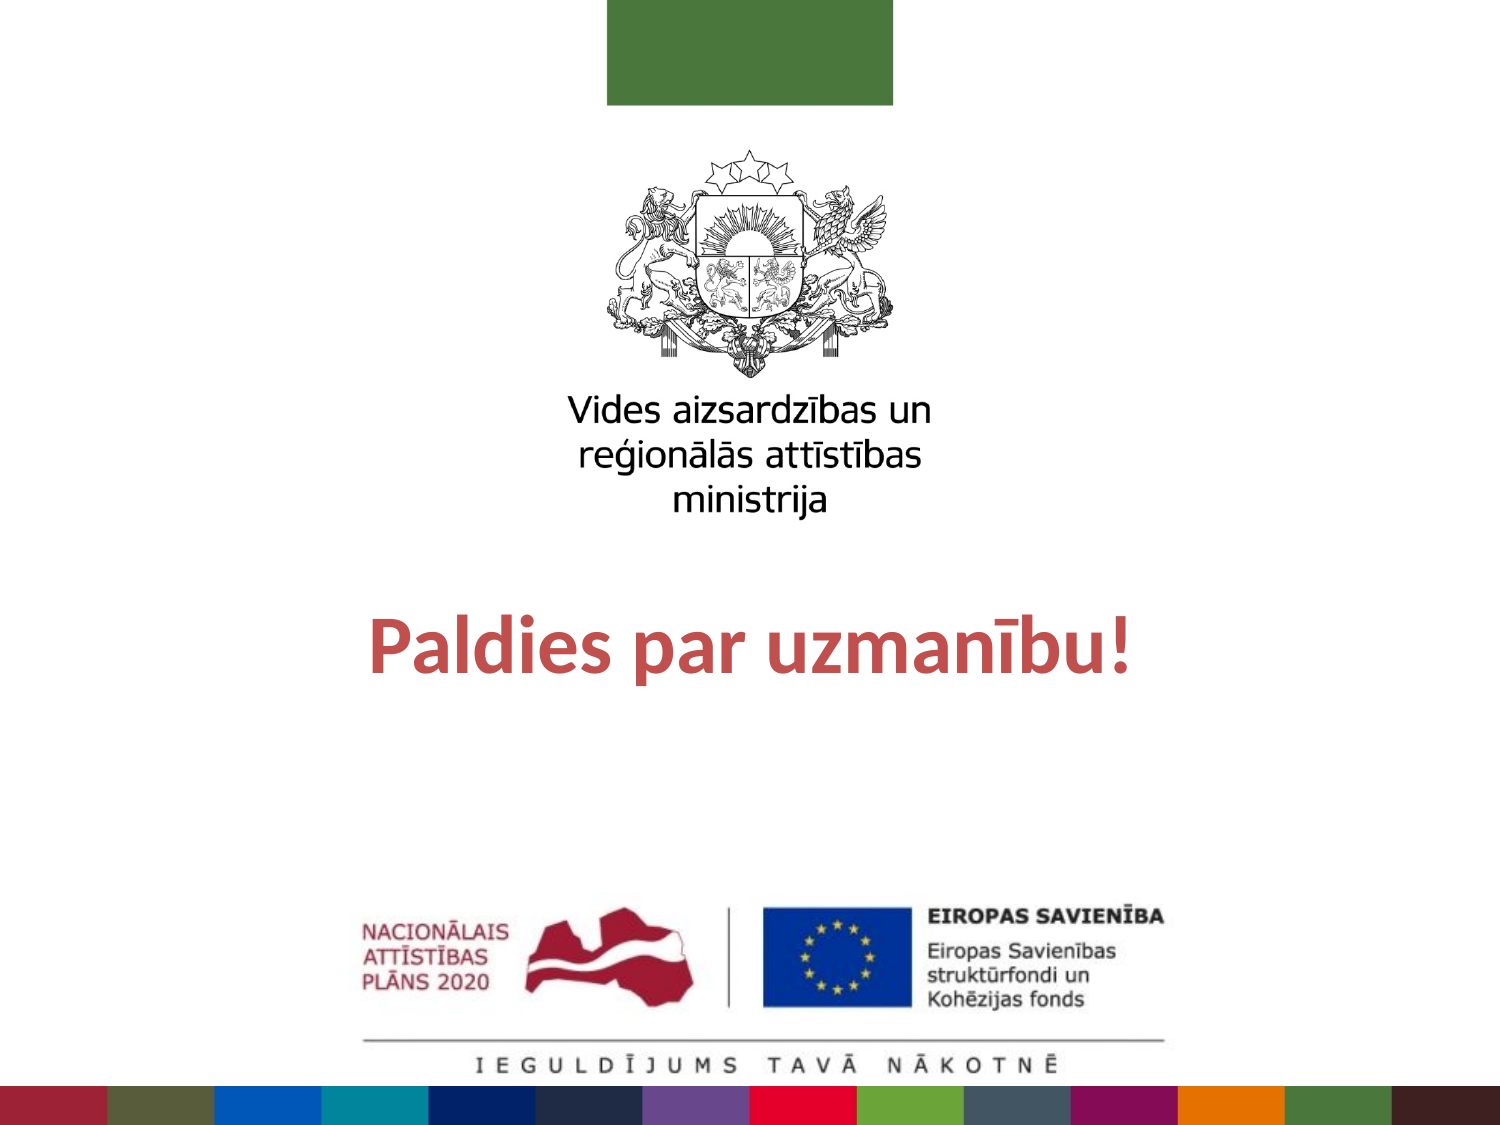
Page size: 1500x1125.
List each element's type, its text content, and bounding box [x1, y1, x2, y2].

text_box Paldies par uzmanību! [76, 382, 1427, 993]
picture [326, 1086, 1500, 1125]
picture [349, 891, 1181, 1084]
picture [0, 1086, 320, 1125]
picture [440, 0, 1060, 382]
